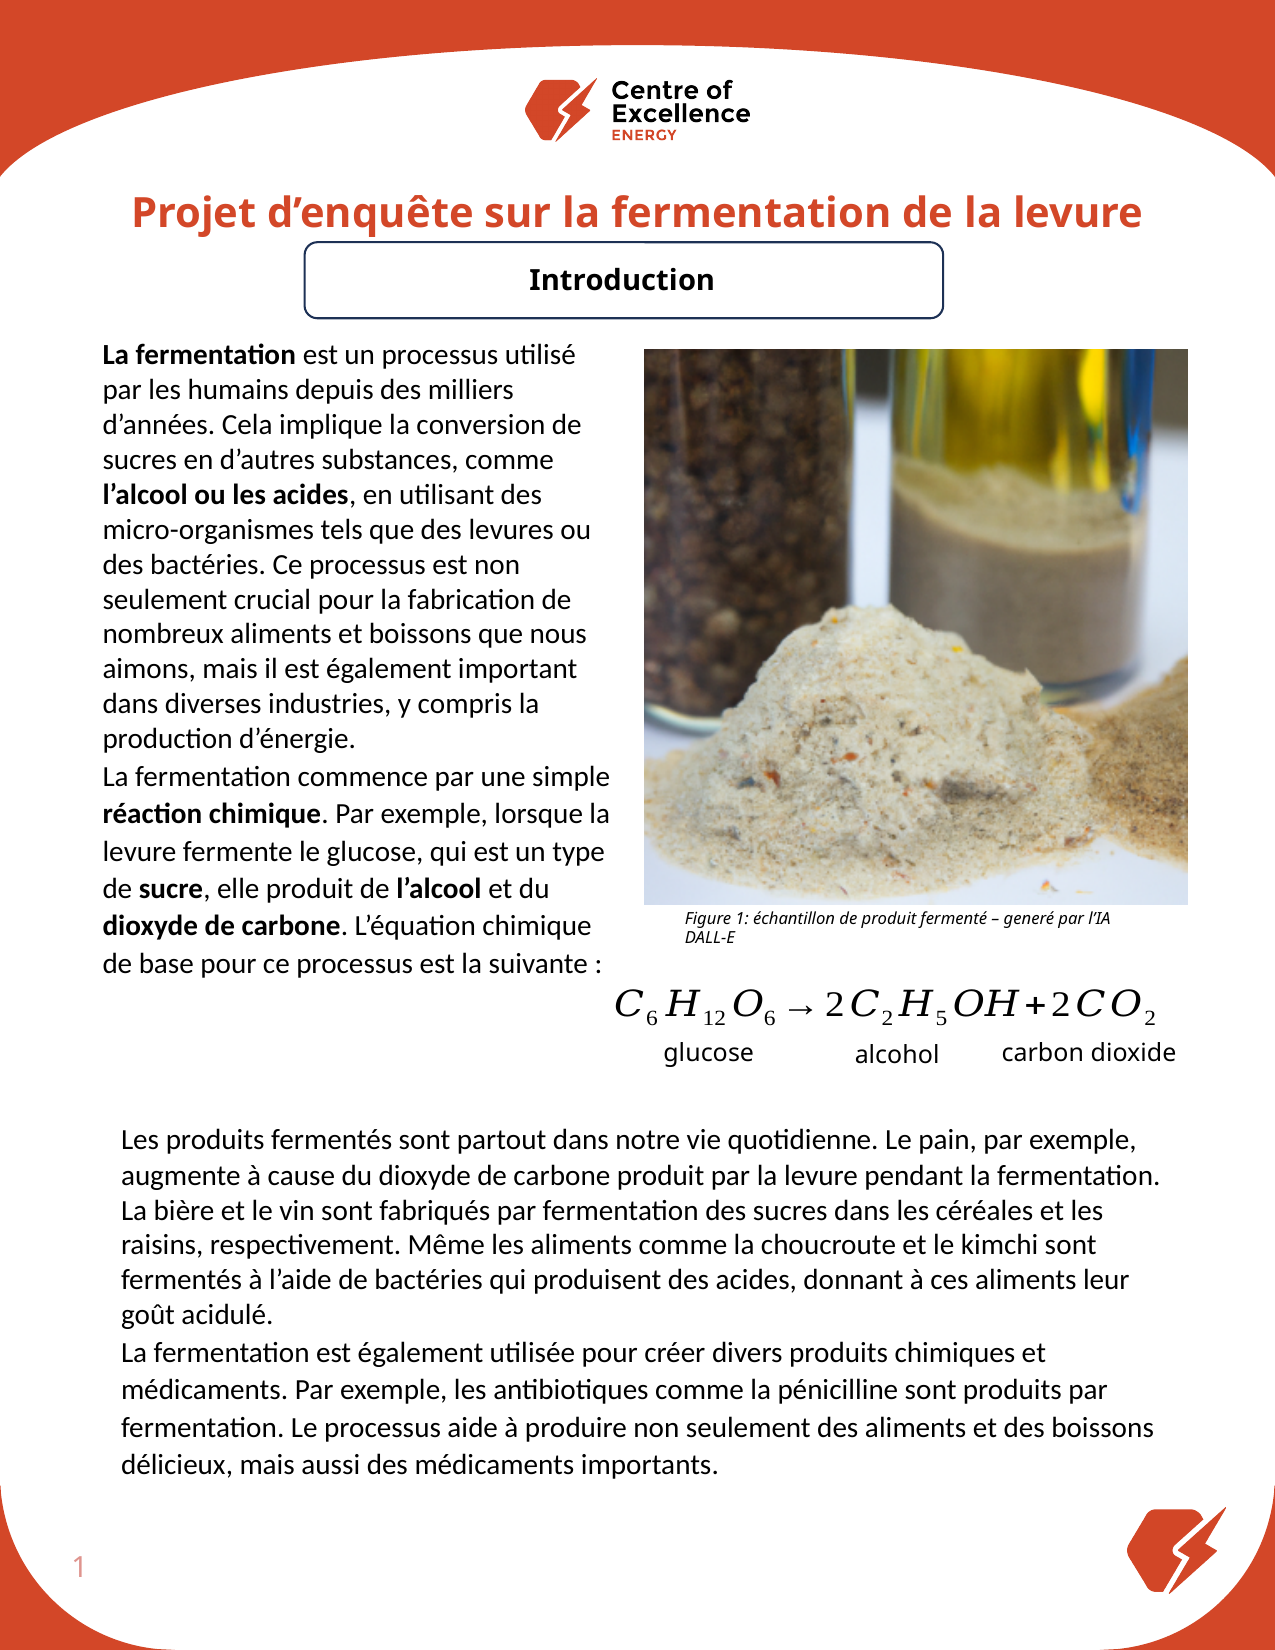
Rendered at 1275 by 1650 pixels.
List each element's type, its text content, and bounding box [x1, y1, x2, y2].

text_box La fermentation est un processus utilisé par les humains depuis des milliers d’années. Cela implique la conversion de sucres en d’autres substances, comme l’alcool ou les acides, en utilisant des micro-organismes tels que des levures ou des bactéries. Ce processus est non seulement crucial pour la fabrication de nombreux aliments et boissons que nous aimons, mais il est également important dans diverses industries, y compris la production d’énergie. La fermentation commence par une simple réaction chimique. Par exemple, lorsque la levure fermente le glucose, qui est un type de sucre, elle produit de l’alcool et du dioxyde de carbone. L’équation chimique de base pour ce processus est la suivante : [87, 327, 631, 987]
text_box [614, 984, 1217, 1077]
list Projet d’enquête sur la fermentation de la levure [53, 162, 1222, 292]
text_box Les produits fermentés sont partout dans notre vie quotidienne. Le pain, par exemple, augmente à cause du dioxyde de carbone produit par la levure pendant la fermentation. La bière et le vin sont fabriqués par fermentation des sucres dans les céréales et les raisins, respectivement. Même les aliments comme la choucroute et le kimchi sont fermentés à l’aide de bactéries qui produisent des acides, donnant à ces aliments leur goût acidulé. La fermentation est également utilisée pour créer divers produits chimiques et médicaments. Par exemple, les antibiotiques comme la pénicilline sont produits par fermentation. Le processus aide à produire non seulement des aliments et des boissons délicieux, mais aussi des médicaments importants. [106, 1113, 1197, 1488]
picture [525, 78, 750, 142]
slide_number 1 [56, 1523, 344, 1612]
picture [644, 349, 1188, 905]
text_box Introduction [514, 254, 1134, 304]
picture [1127, 1507, 1226, 1594]
text_box Figure 1: échantillon de produit fermenté – generé par l’IA DALL-E [670, 905, 1160, 955]
text_box [303, 241, 945, 320]
